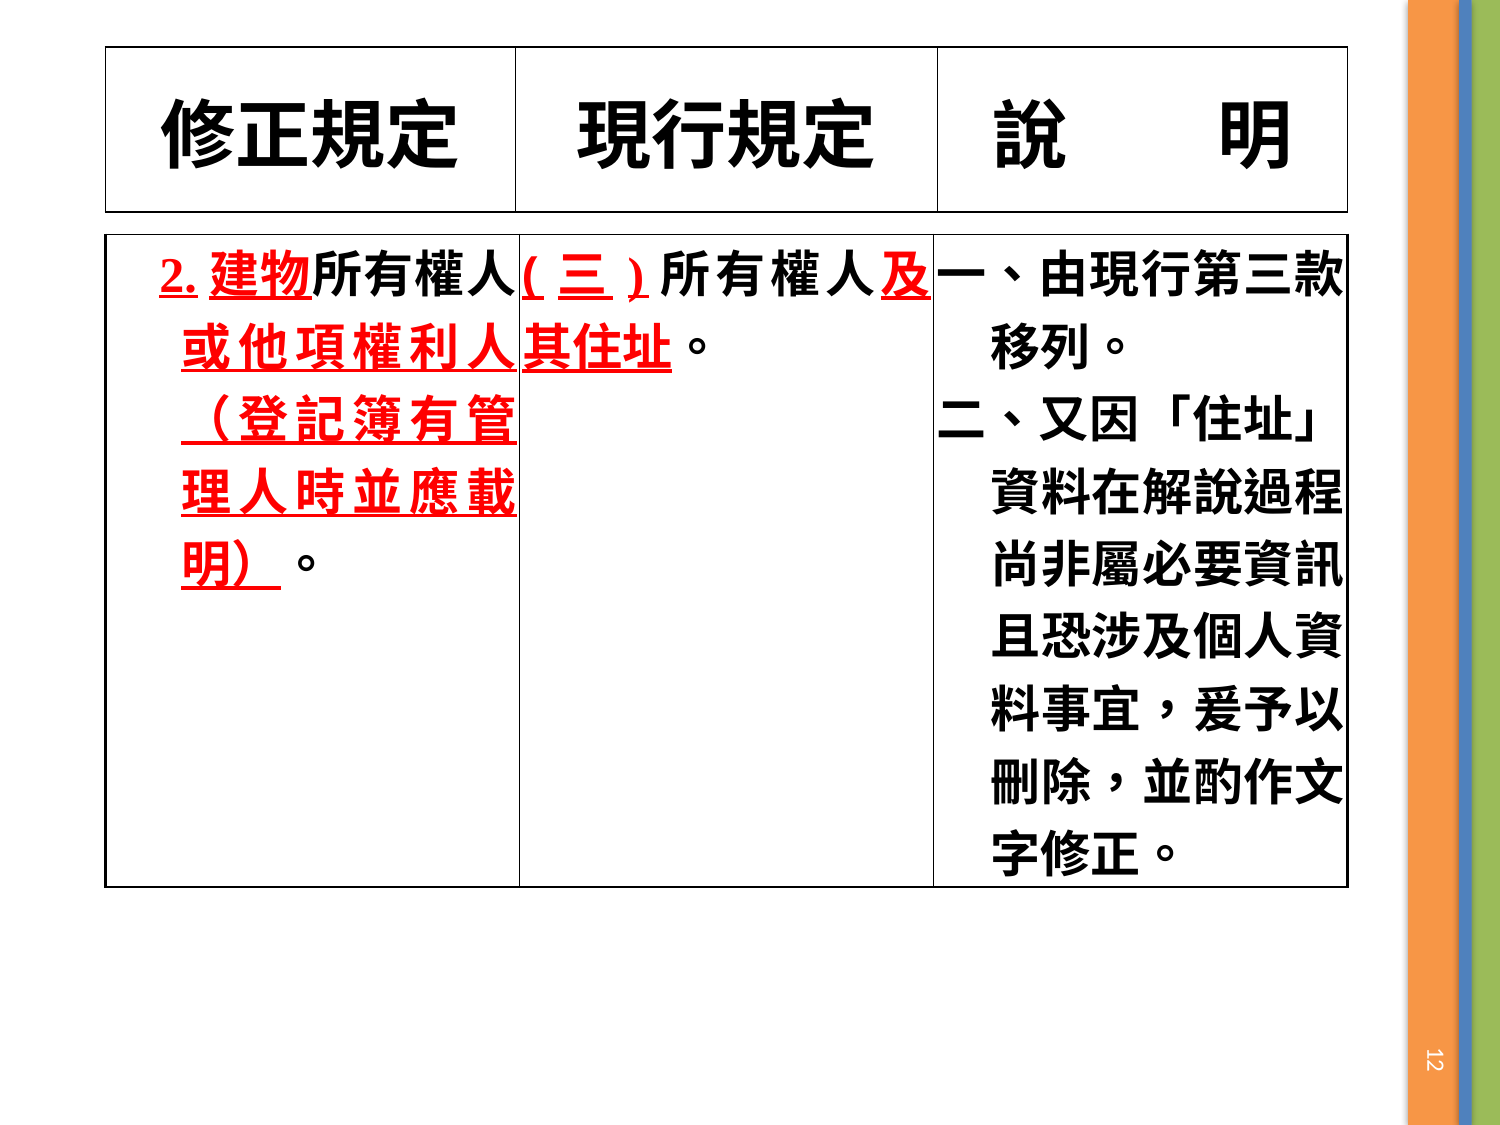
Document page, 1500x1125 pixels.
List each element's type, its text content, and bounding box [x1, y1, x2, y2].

table_header 說 明 [938, 48, 1347, 211]
table_header 現行規定 [516, 48, 937, 211]
table_header (三)所有權人及其住址。 [520, 235, 933, 886]
table_header 修正規定 [106, 48, 515, 211]
table_header 2.建物所有權人或他項權利人（登記簿有管理人時並應載明）。 [107, 235, 519, 886]
slide_number 12 [1407, 928, 1468, 1088]
table_header 一、由現行第三款移列。 二、又因「住址」資料在解說過程尚非屬必要資訊且恐涉及個人資料事宜，爰予以刪除，並酌作文字修正。 [934, 235, 1346, 886]
